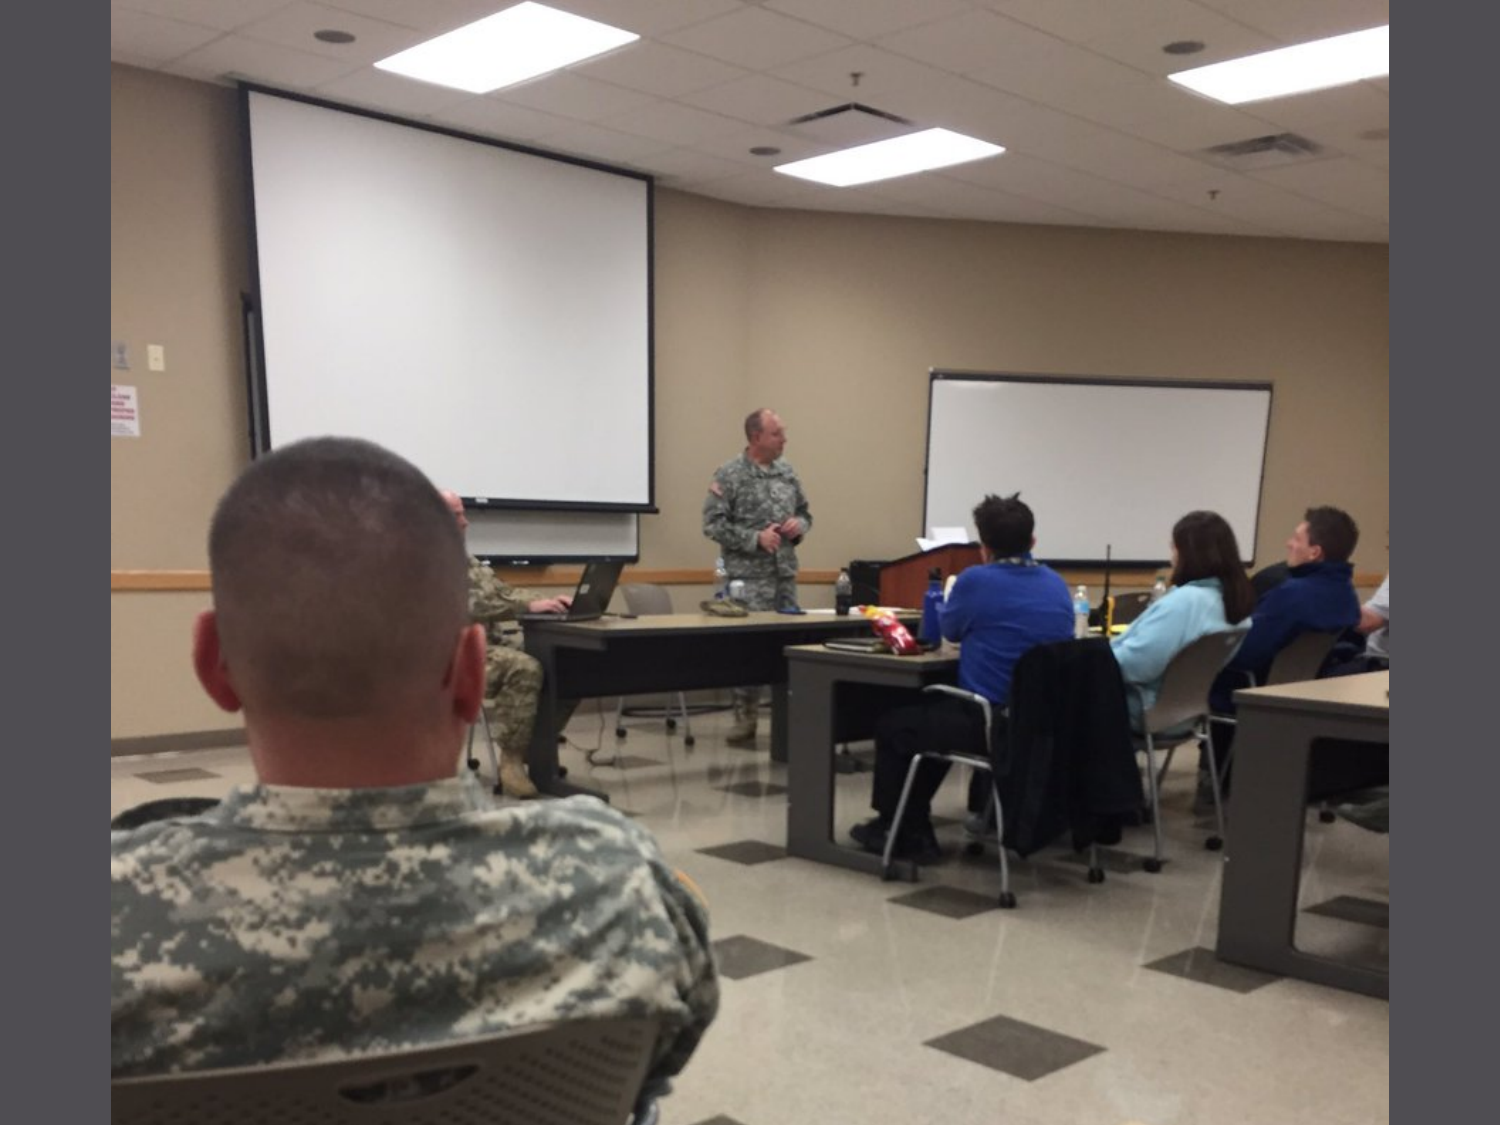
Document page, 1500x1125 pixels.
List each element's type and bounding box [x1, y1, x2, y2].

list [110, 0, 1390, 1125]
